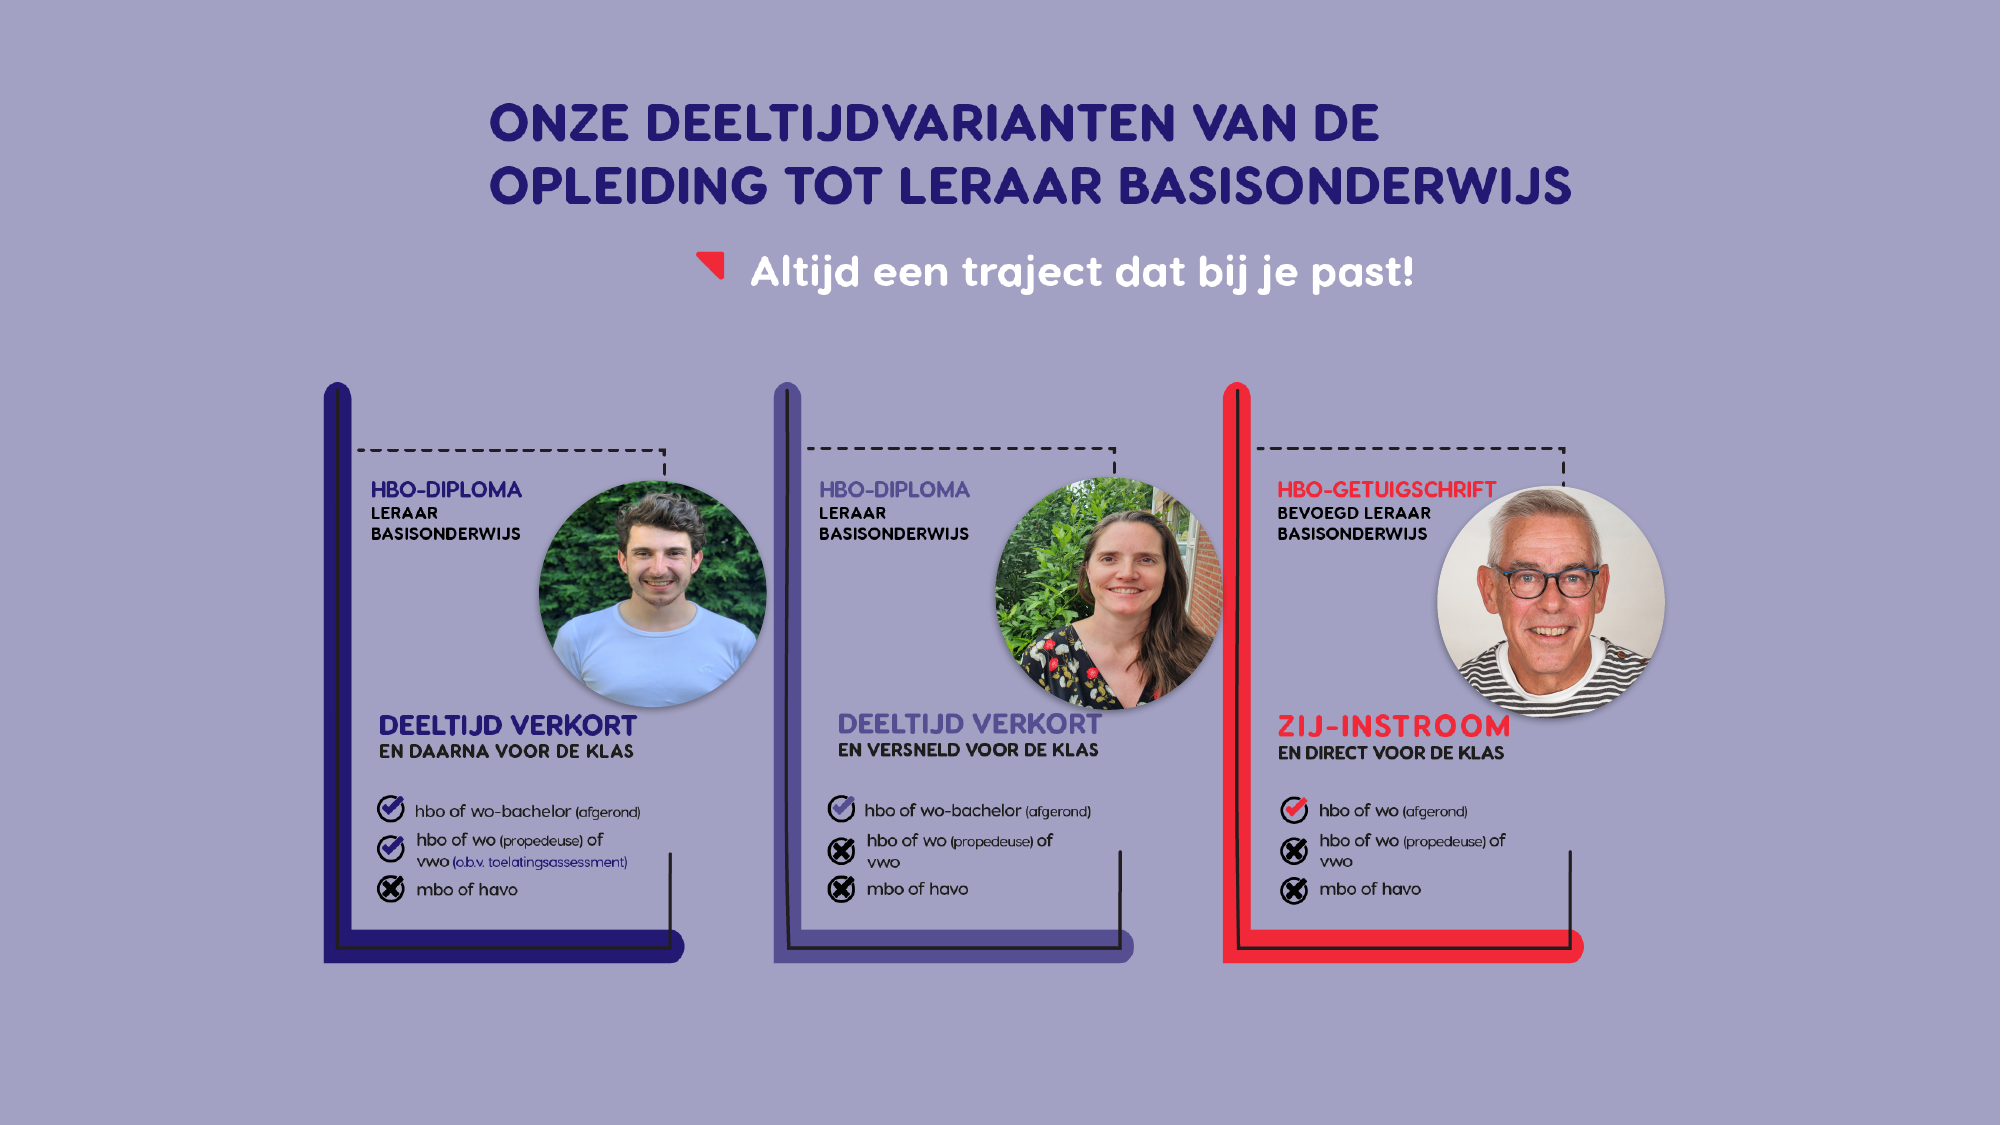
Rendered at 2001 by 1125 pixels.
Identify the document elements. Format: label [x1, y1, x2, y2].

picture [94, 12, 1897, 1062]
